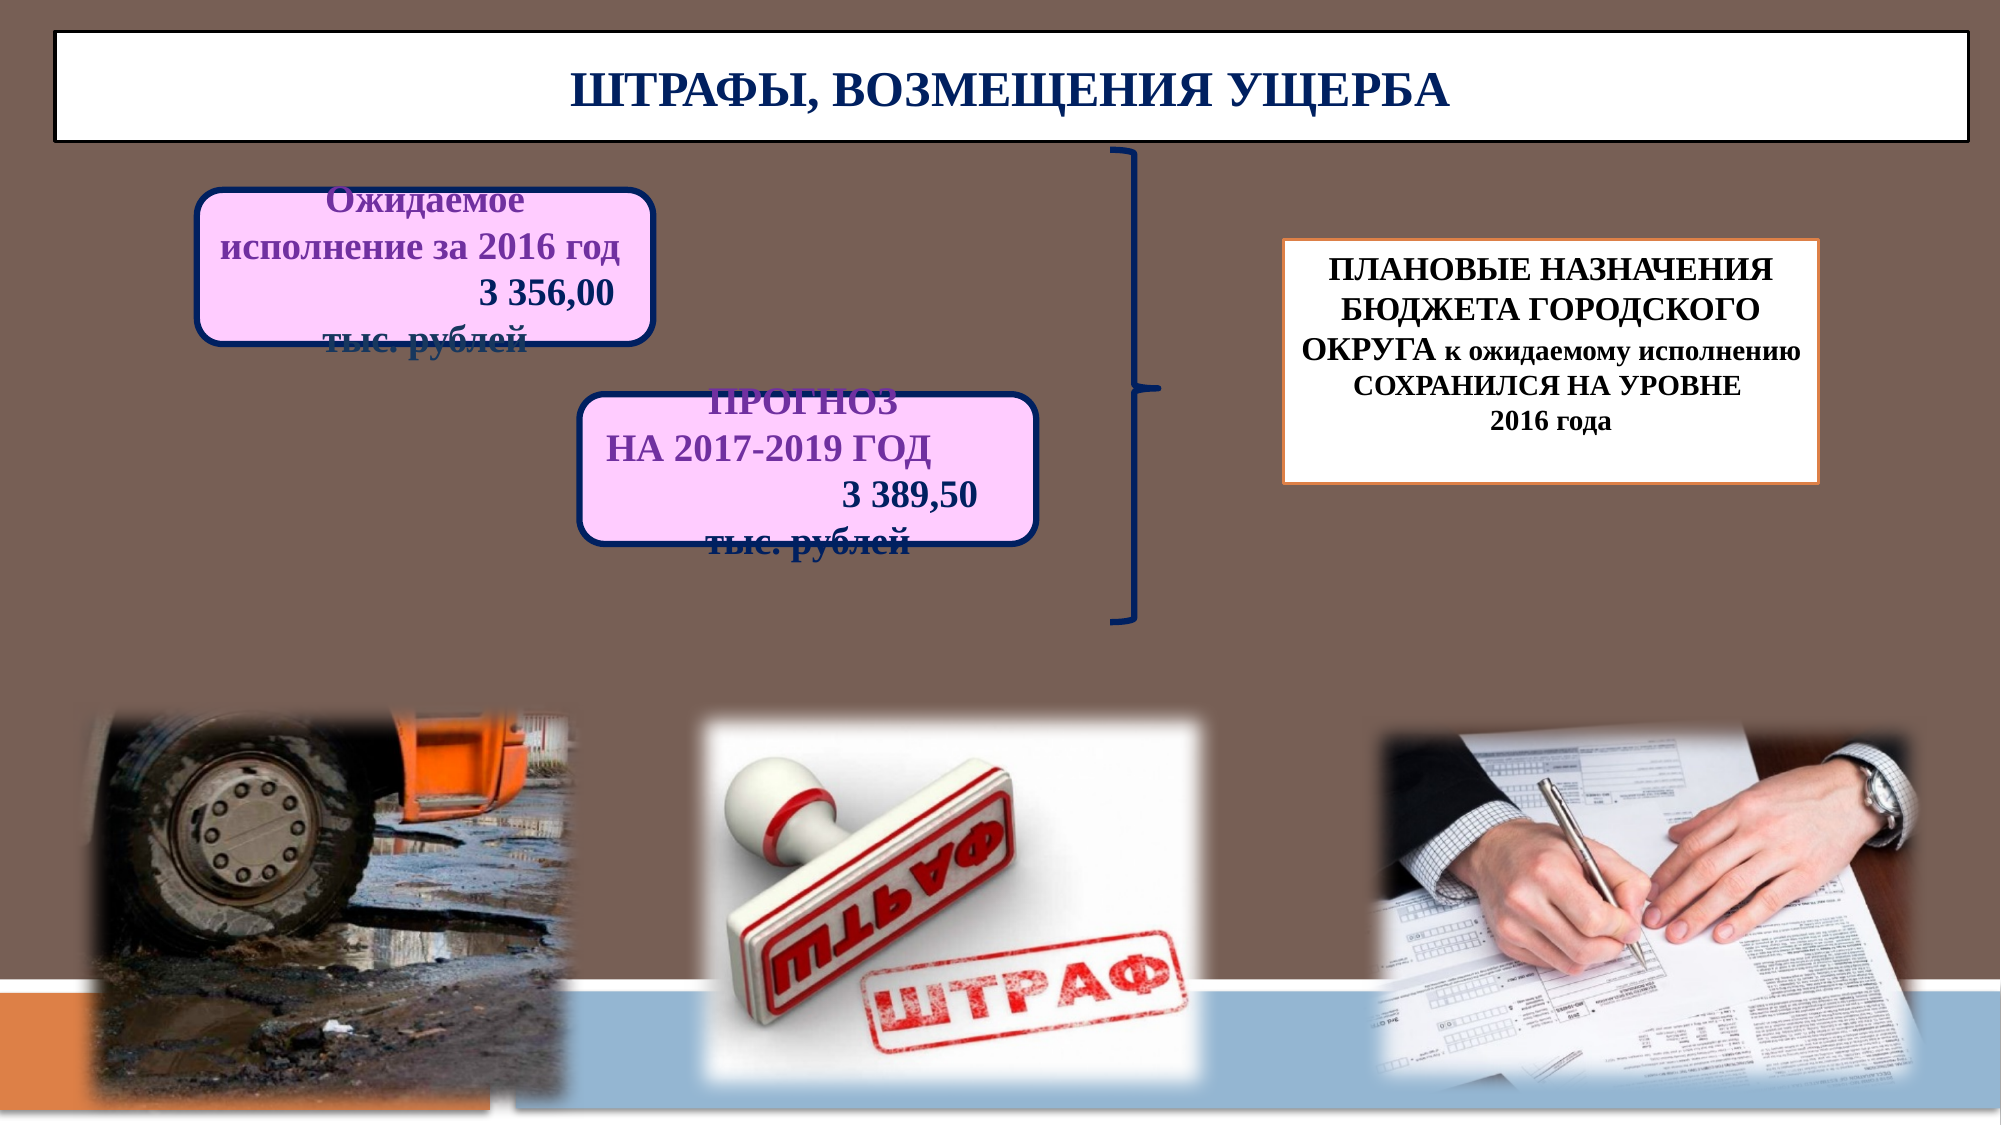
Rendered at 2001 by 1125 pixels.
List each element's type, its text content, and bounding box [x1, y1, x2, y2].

picture [72, 702, 584, 1120]
picture [684, 699, 1221, 1103]
picture [1361, 716, 1929, 1094]
text_box [1110, 148, 1160, 623]
text_box Ожидаемое исполнение за 2016 год 3 356,00 тыс. рублей [195, 188, 655, 346]
text_box ПРОГНОЗ НА 2017-2019 ГОД 3 389,50 тыс. рублей [577, 392, 1038, 546]
text_box ПЛАНОВЫЕ НАЗНАЧЕНИЯ БЮДЖЕТА ГОРОДСКОГО ОКРУГА к ожидаемому исполнению СОХРАНИЛСЯ НА УРОВНЕ 2016 года [1282, 238, 1820, 485]
text_box ШТРАФЫ, ВОЗМЕЩЕНИЯ УЩЕРБА [53, 30, 1970, 143]
